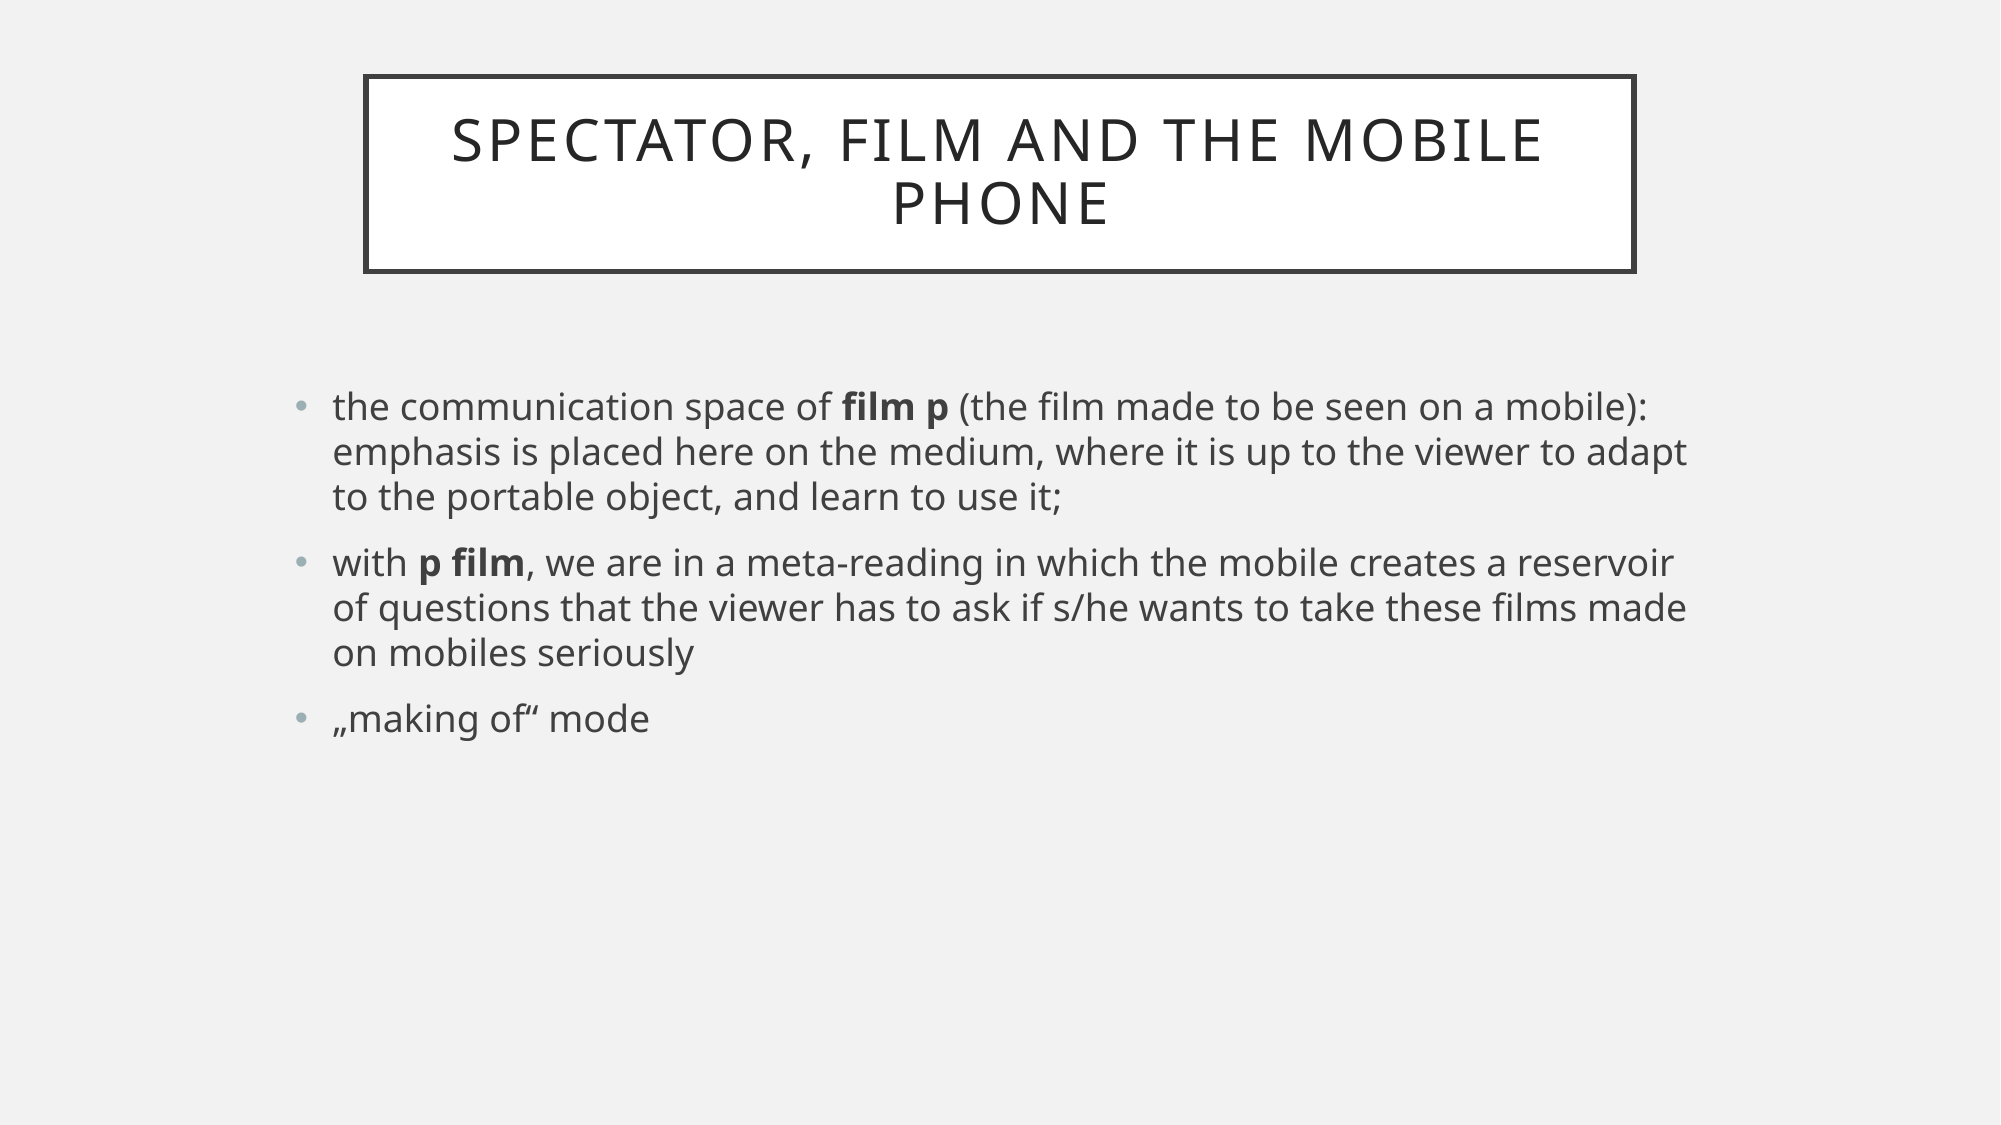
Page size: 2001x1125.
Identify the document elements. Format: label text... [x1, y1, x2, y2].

list the communication space of film p (the film made to be seen on a mobile): emphasis is placed here on the medium, where it is up to the viewer to adapt to the portable object, and learn to use it; with p film, we are in a meta-reading in which the mobile creates a reservoir of questions that the viewer has to ask if s/he wants to take these films made on mobiles seriously „making of“ mode [279, 375, 1721, 849]
title Spectator, Film and the Mobile Phone [363, 74, 1637, 274]
